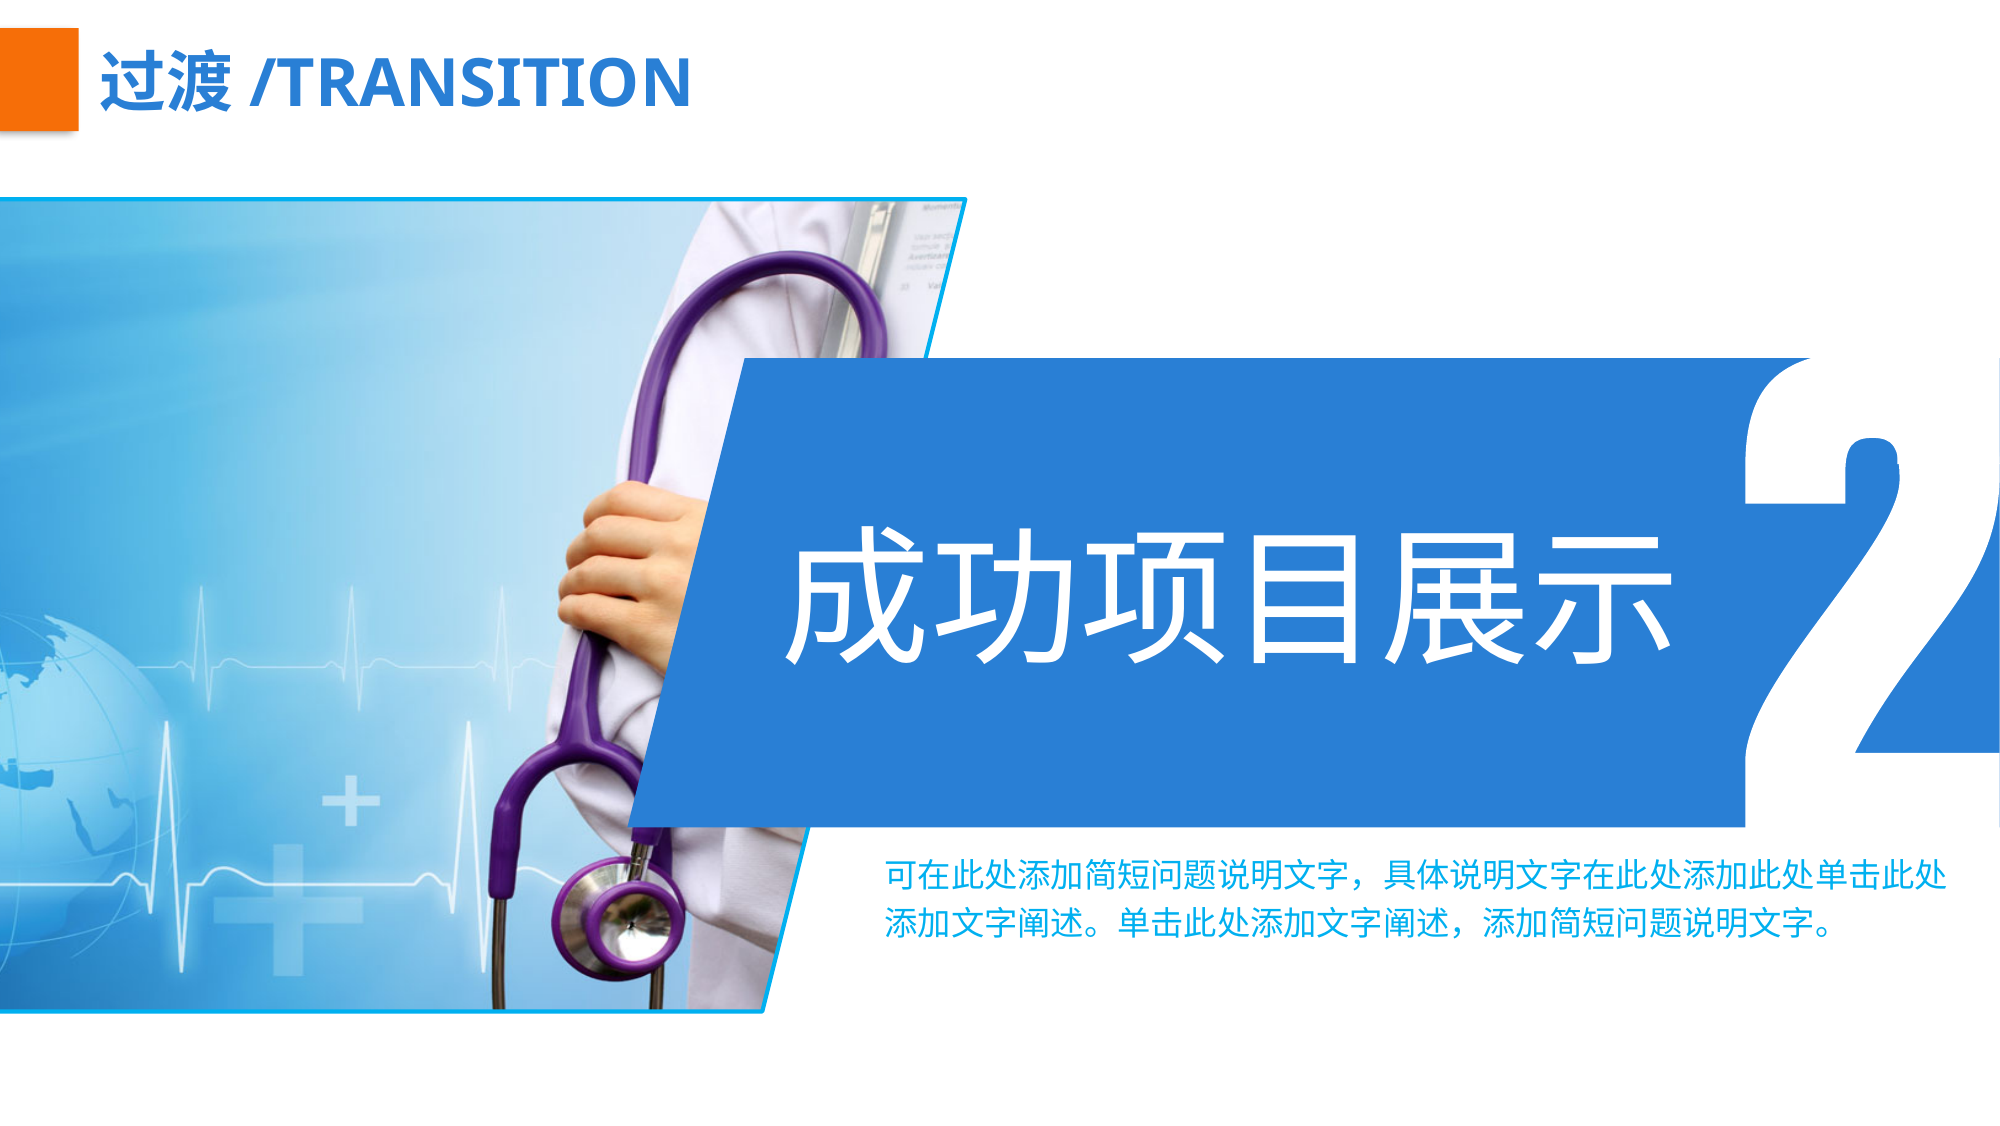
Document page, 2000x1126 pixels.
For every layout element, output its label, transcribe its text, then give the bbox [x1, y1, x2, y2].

text_box [0, 197, 968, 1014]
text_box 过渡/TRANSITION [85, 32, 710, 128]
text_box [0, 26, 81, 133]
text_box 可在此处添加简短问题说明文字，具体说明文字在此处添加此处单击此处添加文字阐述。单击此处添加文字阐述，添加简短问题说明文字。 [869, 854, 1969, 950]
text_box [627, 251, 2000, 844]
